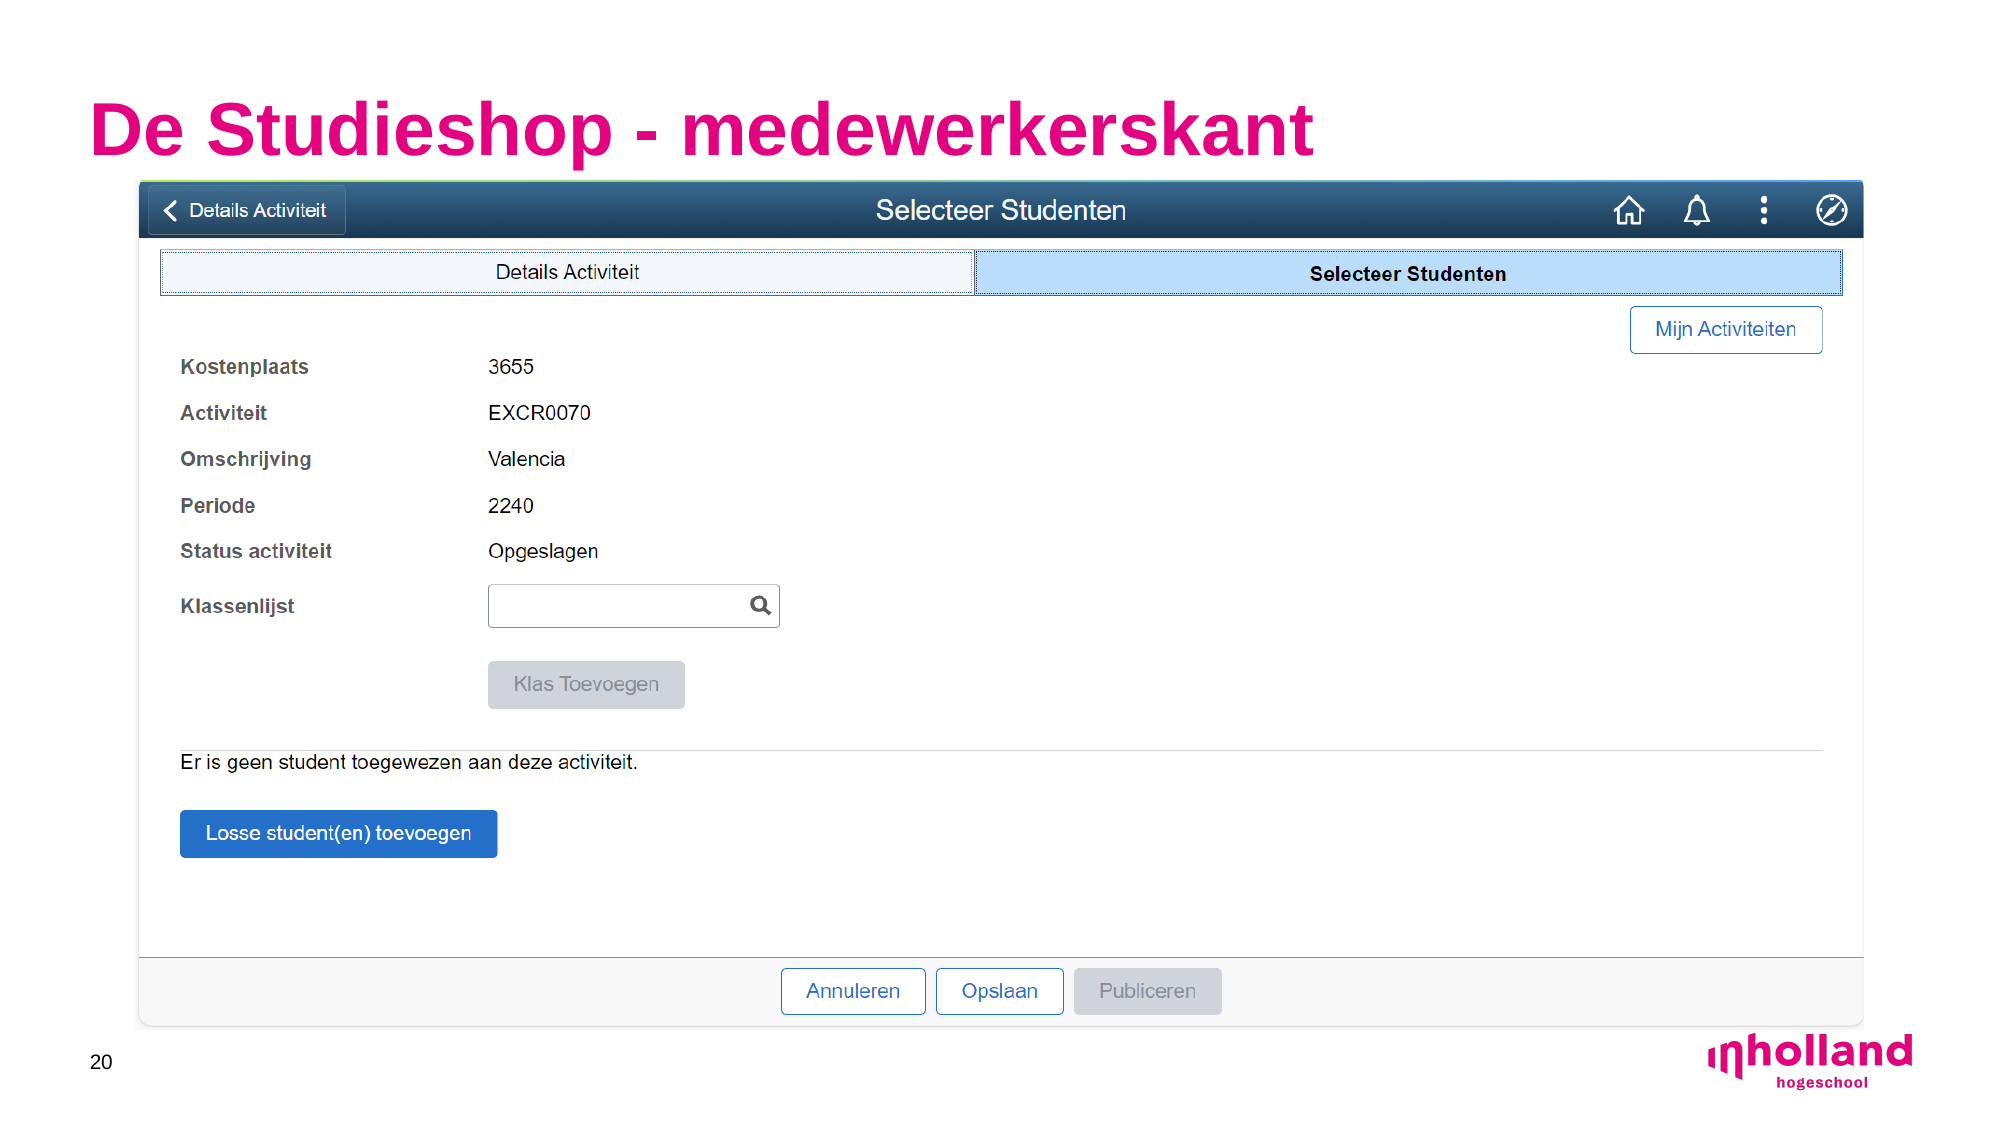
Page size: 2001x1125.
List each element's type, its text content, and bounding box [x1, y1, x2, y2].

picture [135, 180, 1932, 1109]
slide_number 20 [89, 1050, 134, 1072]
text_box De Studieshop - medewerkerskant [89, 53, 1909, 170]
